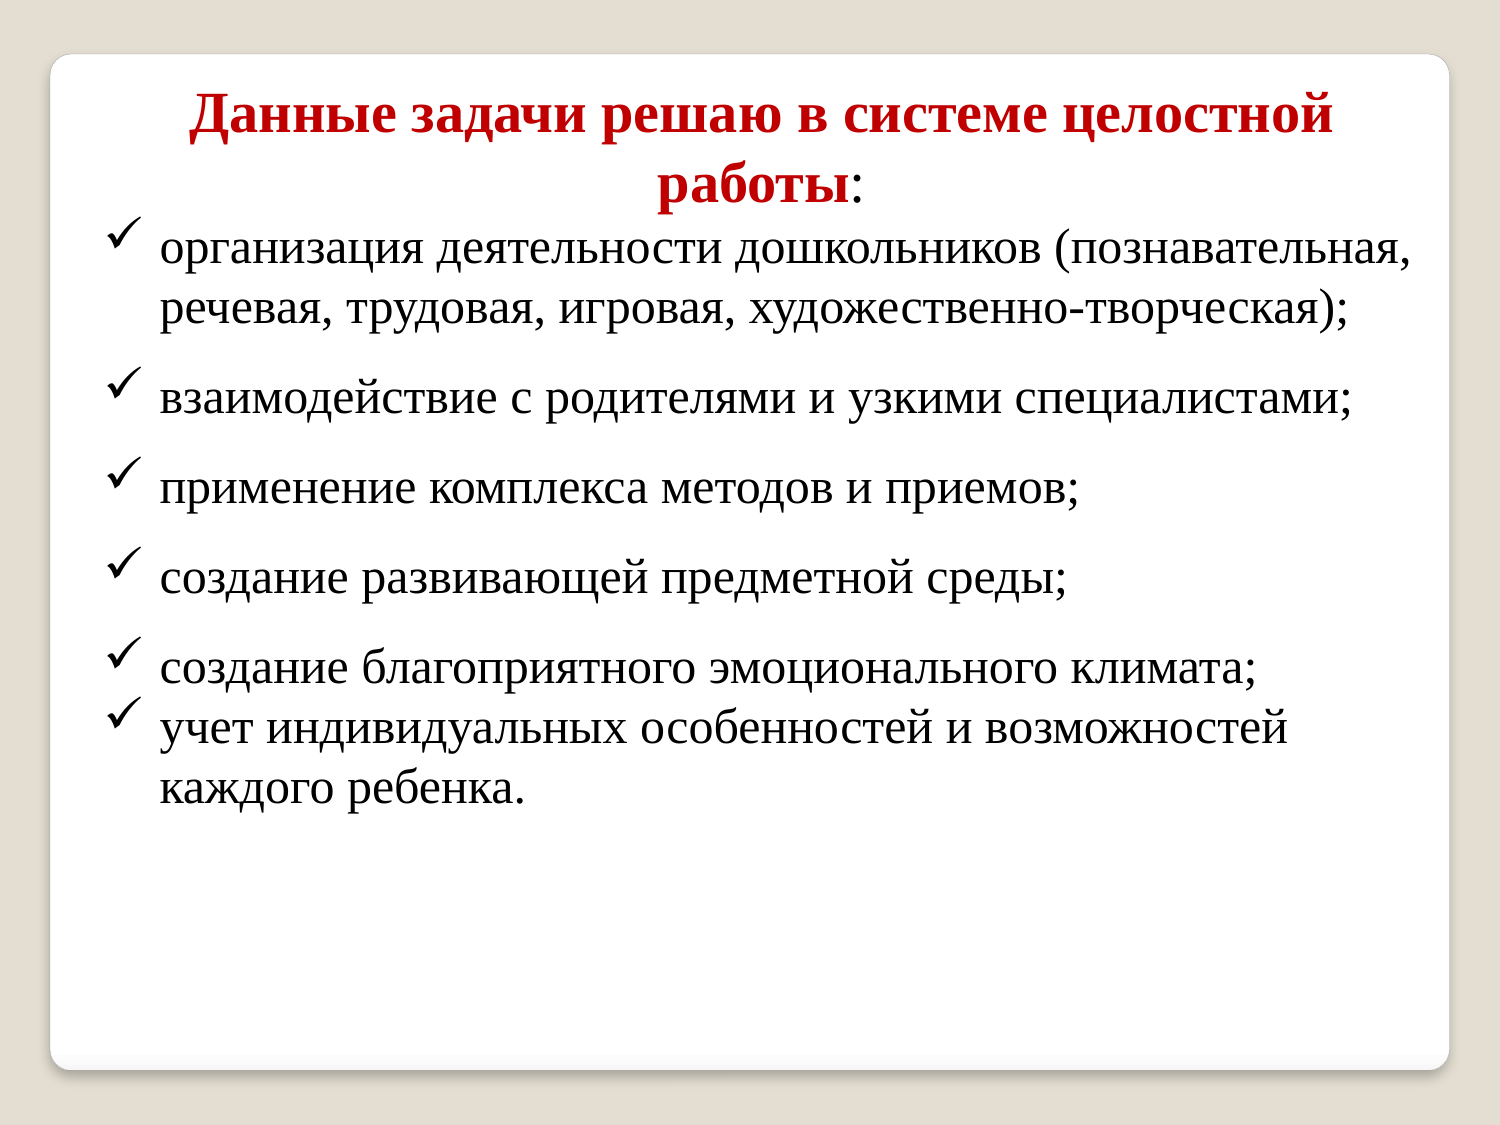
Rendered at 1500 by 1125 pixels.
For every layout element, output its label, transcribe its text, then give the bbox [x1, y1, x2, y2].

text_box Данные задачи решаю в системе целостной работы: организация деятельности дошкольников (познавательная, речевая, трудовая, игровая, художественно-творческая); взаимодействие с родителями и узкими специалистами; применение комплекса методов и приемов; создание развивающей предметной среды; создание благоприятного эмоционального климата; учет индивидуальных особенностей и возможностей каждого ребенка. [88, 66, 1436, 821]
